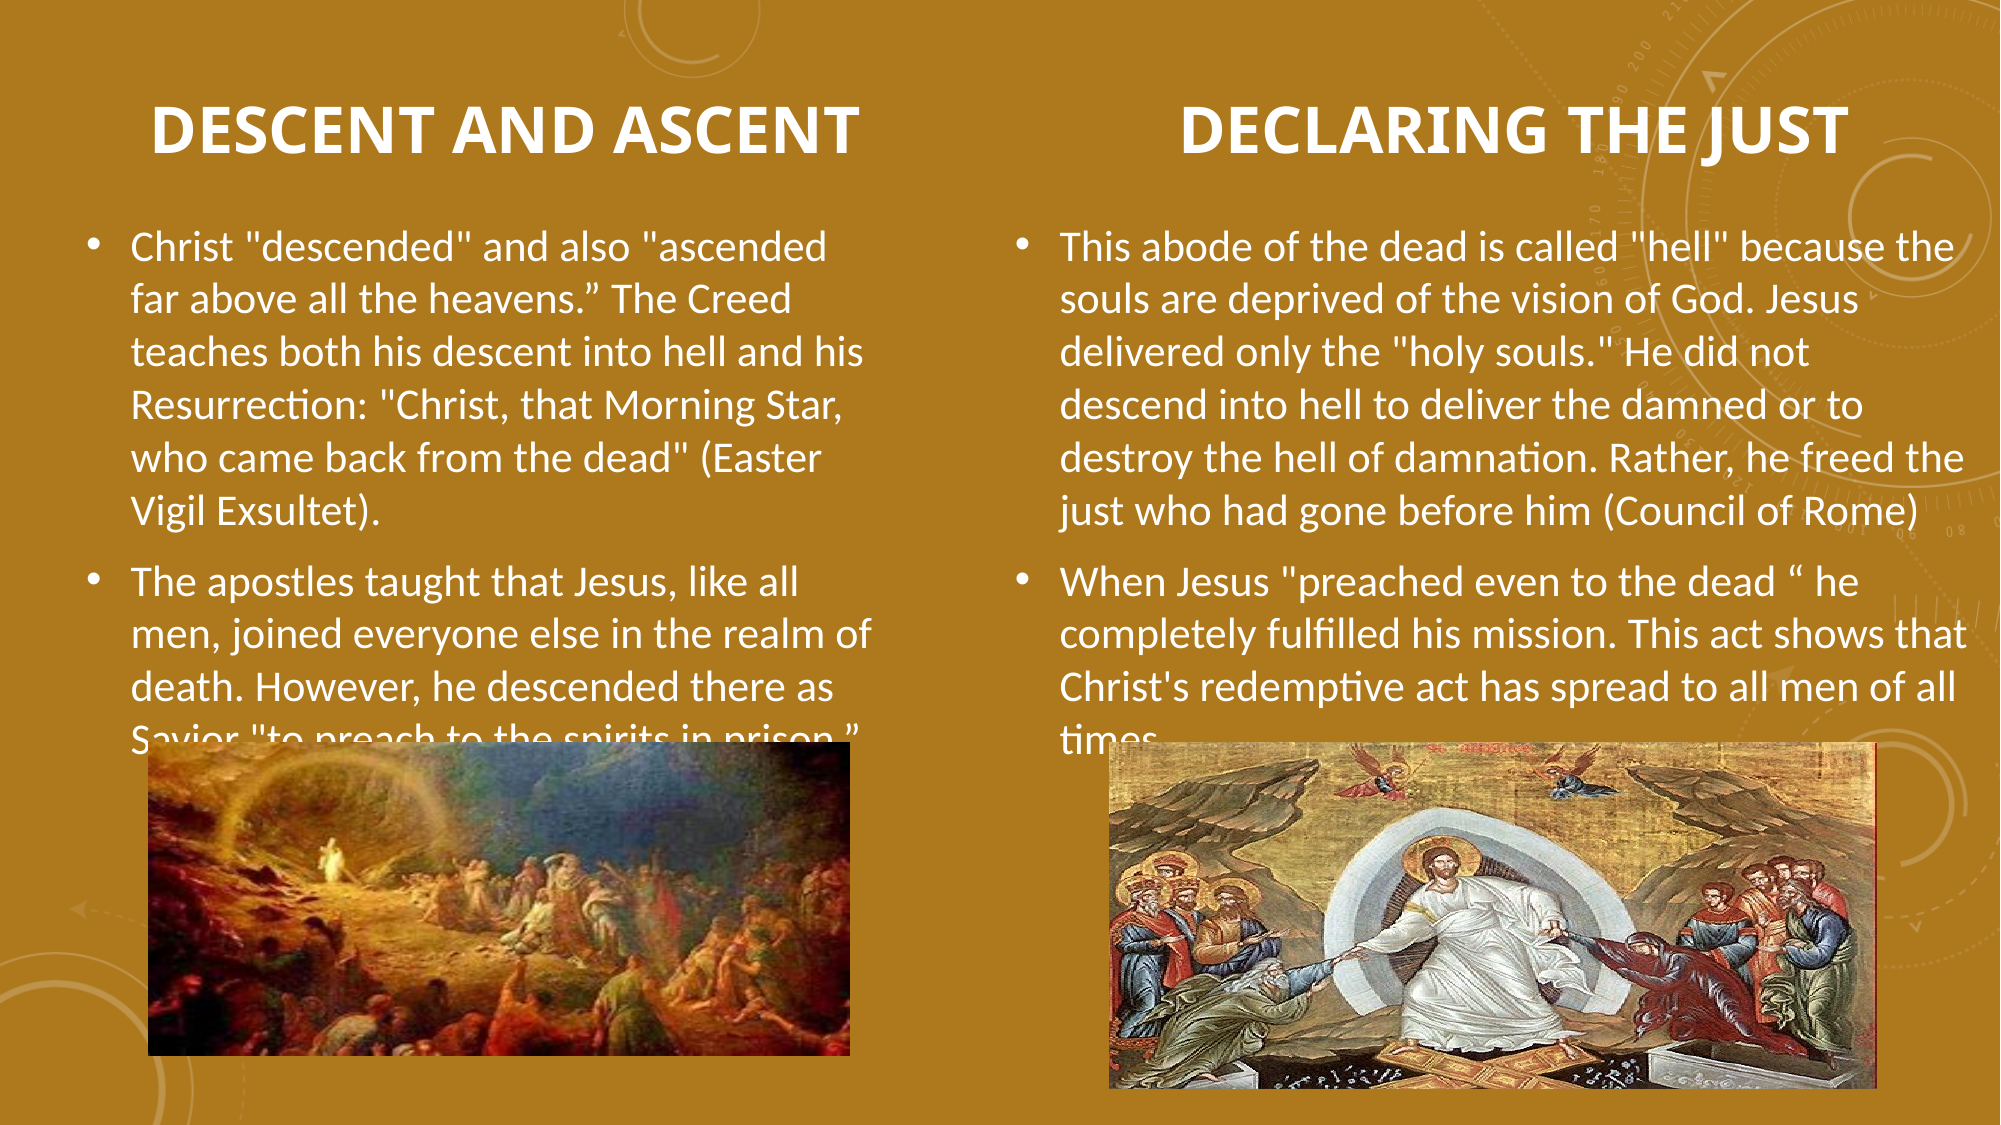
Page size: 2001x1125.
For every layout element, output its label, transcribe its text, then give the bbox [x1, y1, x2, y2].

picture [0, 0, 2000, 1125]
list Christ "descended" and also "ascended far above all the heavens.” The Creed teaches both his descent into hell and his Resurrection: "Christ, that Morning Star, who came back from the dead" (Easter Vigil Exsultet). The apostles taught that Jesus, like all men, joined everyone else in the realm of death. However, he descended there as Savior "to preach to the spirits in prison.” [70, 209, 891, 809]
list This abode of the dead is called "hell" because the souls are deprived of the vision of God. Jesus delivered only the "holy souls." He did not descend into hell to deliver the damned or to destroy the hell of damnation. Rather, he freed the just who had gone before him (Council of Rome) When Jesus "preached even to the dead “ he completely fulfilled his mission. This act shows that Christ's redemptive act has spread to all men of all times. [999, 209, 1986, 809]
title Descent and Ascent Declaring the Just [100, 45, 1902, 210]
